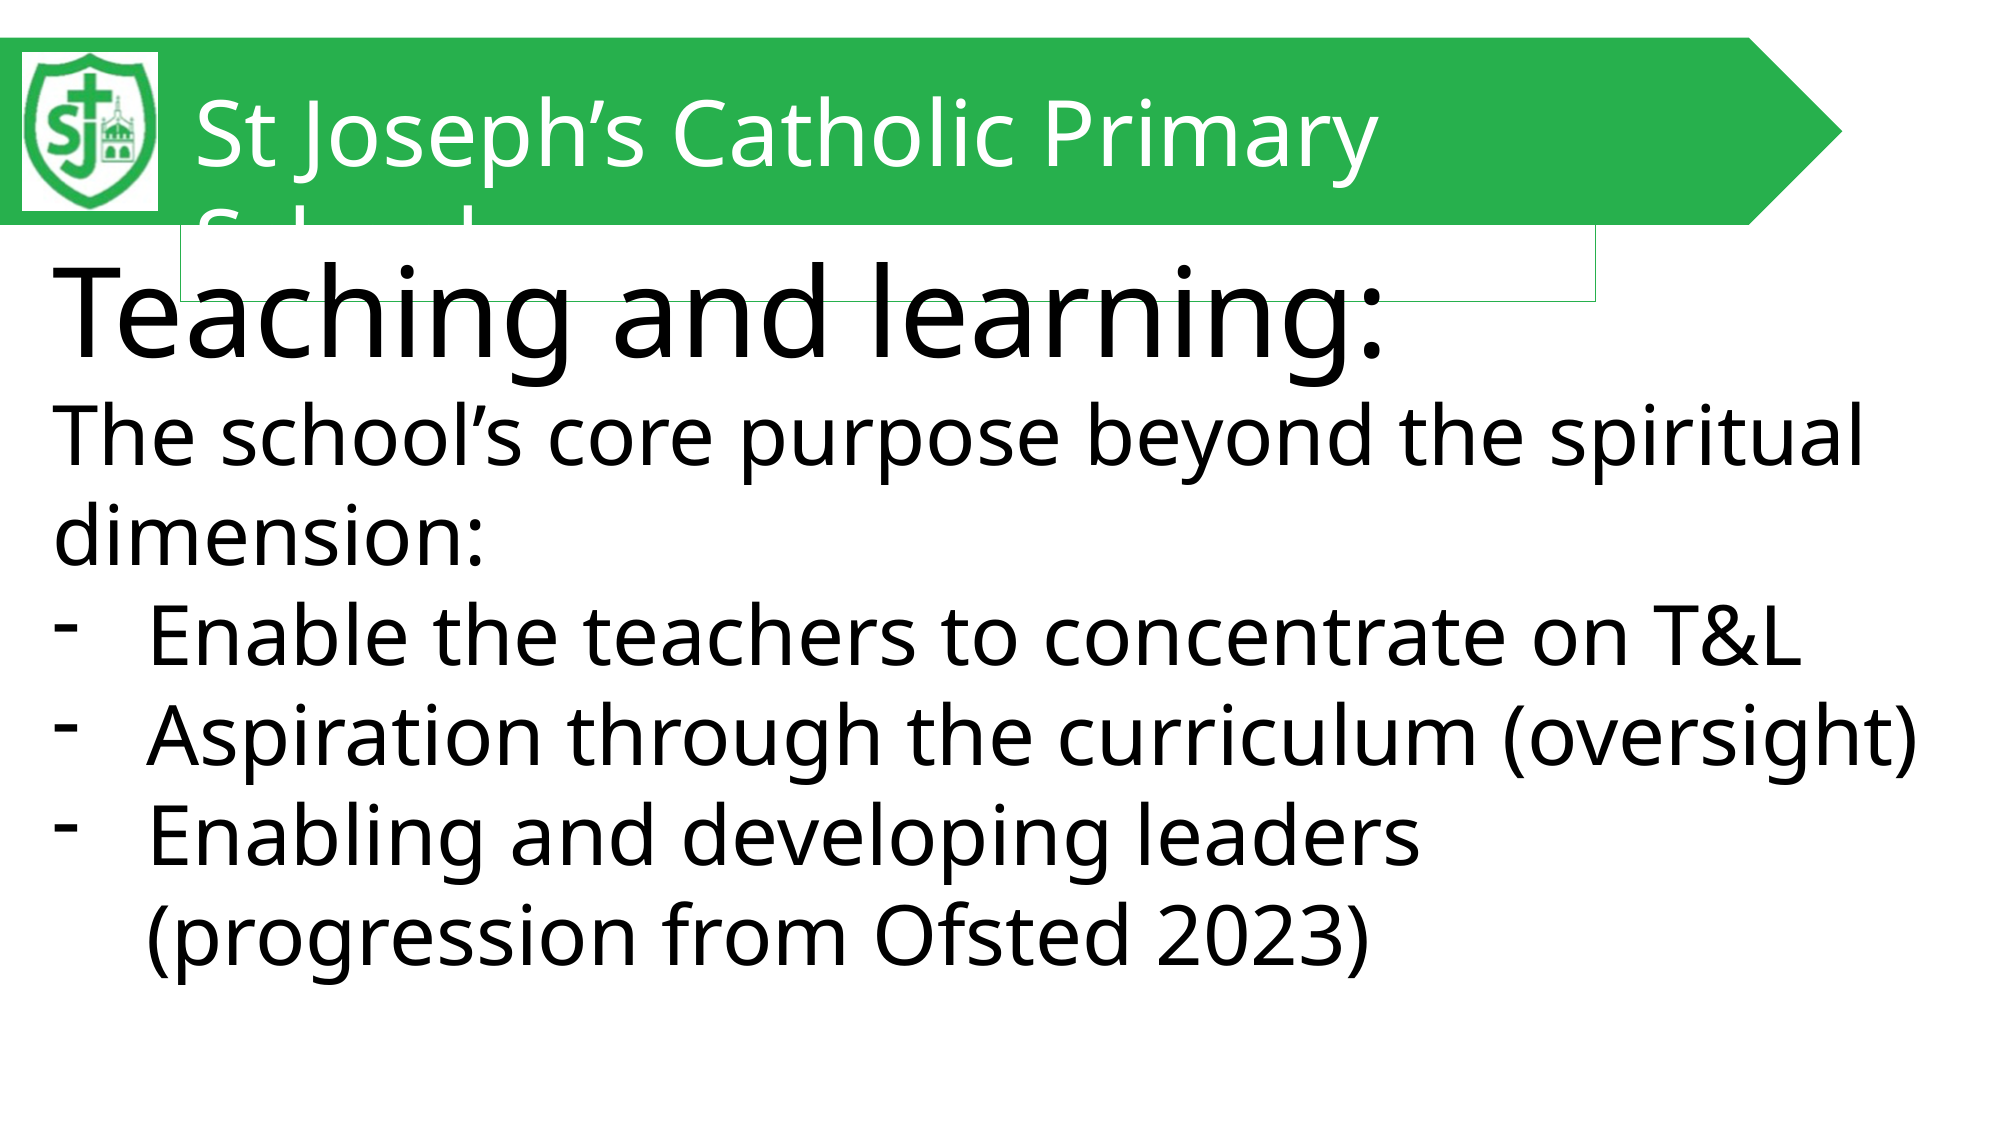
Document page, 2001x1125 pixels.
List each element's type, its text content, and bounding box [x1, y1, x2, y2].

text_box [0, 36, 1844, 227]
text_box Teaching and learning: The school’s core purpose beyond the spiritual dimension: Enable the teachers to concentrate on T&L Aspiration through the curriculum (oversight) Enabling and developing leaders (progression from Ofsted 2023) [37, 224, 1950, 1090]
text_box St Joseph’s Catholic Primary School [180, 66, 1596, 224]
picture [22, 52, 158, 211]
